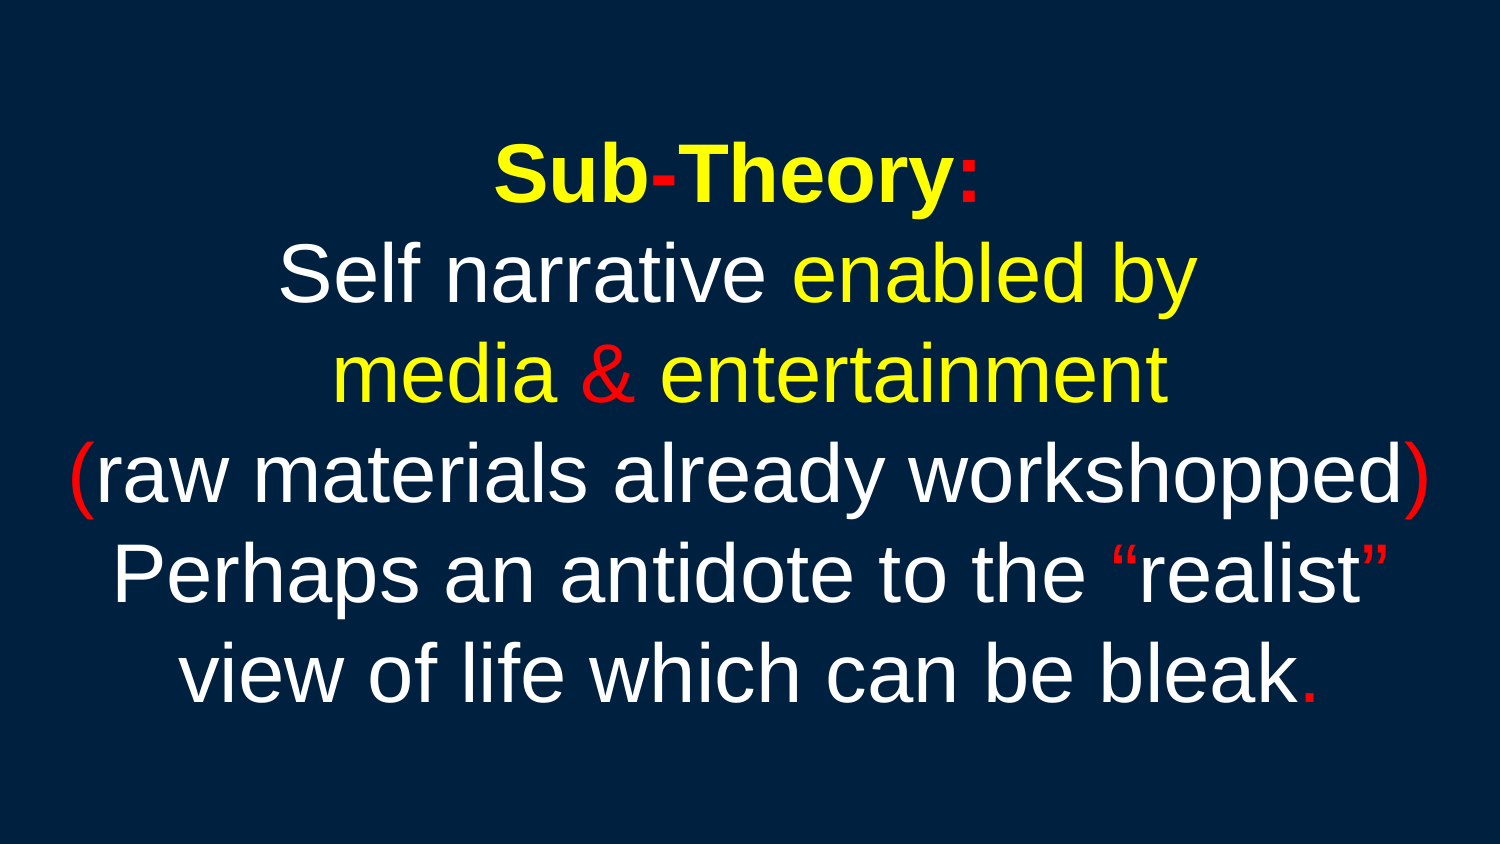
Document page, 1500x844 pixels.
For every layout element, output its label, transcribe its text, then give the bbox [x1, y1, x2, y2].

text_box Sub-Theory: Self narrative enabled by media & entertainment (raw materials already workshopped) Perhaps an antidote to the “realist” view of life which can be bleak. [52, 111, 1448, 726]
